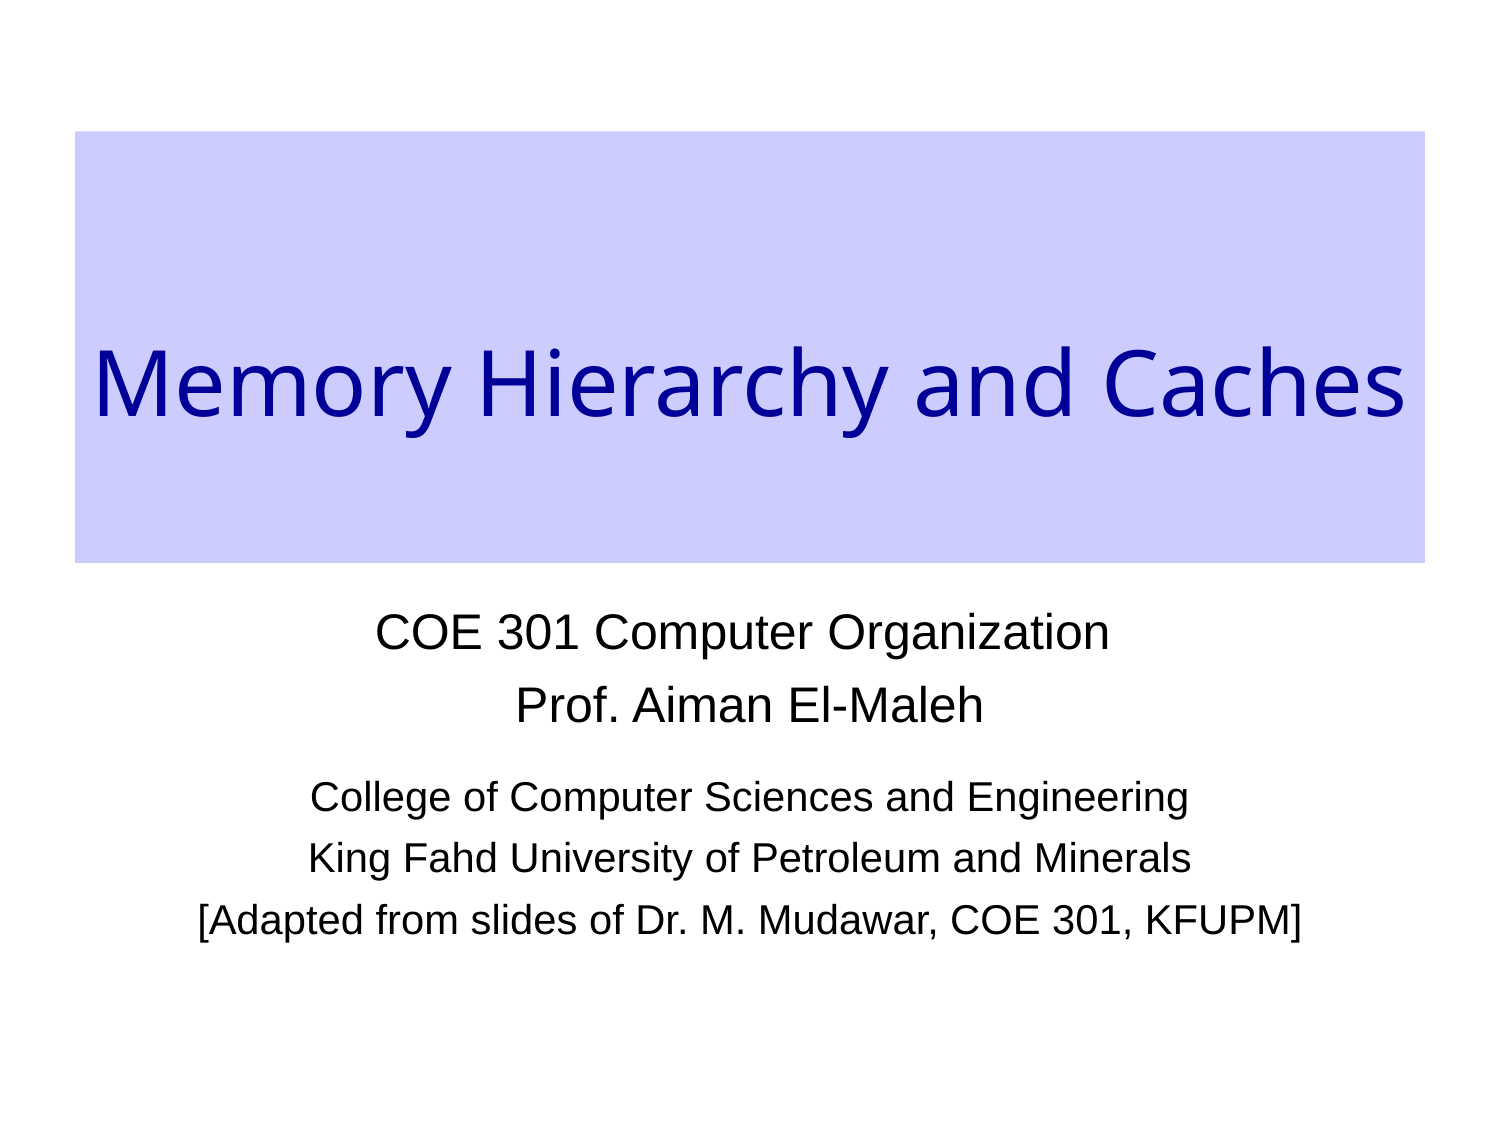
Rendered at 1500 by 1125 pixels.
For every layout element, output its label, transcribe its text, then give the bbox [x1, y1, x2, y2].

title Memory Hierarchy and Caches [75, 131, 1425, 563]
subtitle COE 301 Computer Organization Prof. Aiman El-Maleh College of Computer Sciences and Engineering King Fahd University of Petroleum and Minerals [Adapted from slides of Dr. M. Mudawar, COE 301, KFUPM] [75, 591, 1425, 1054]
